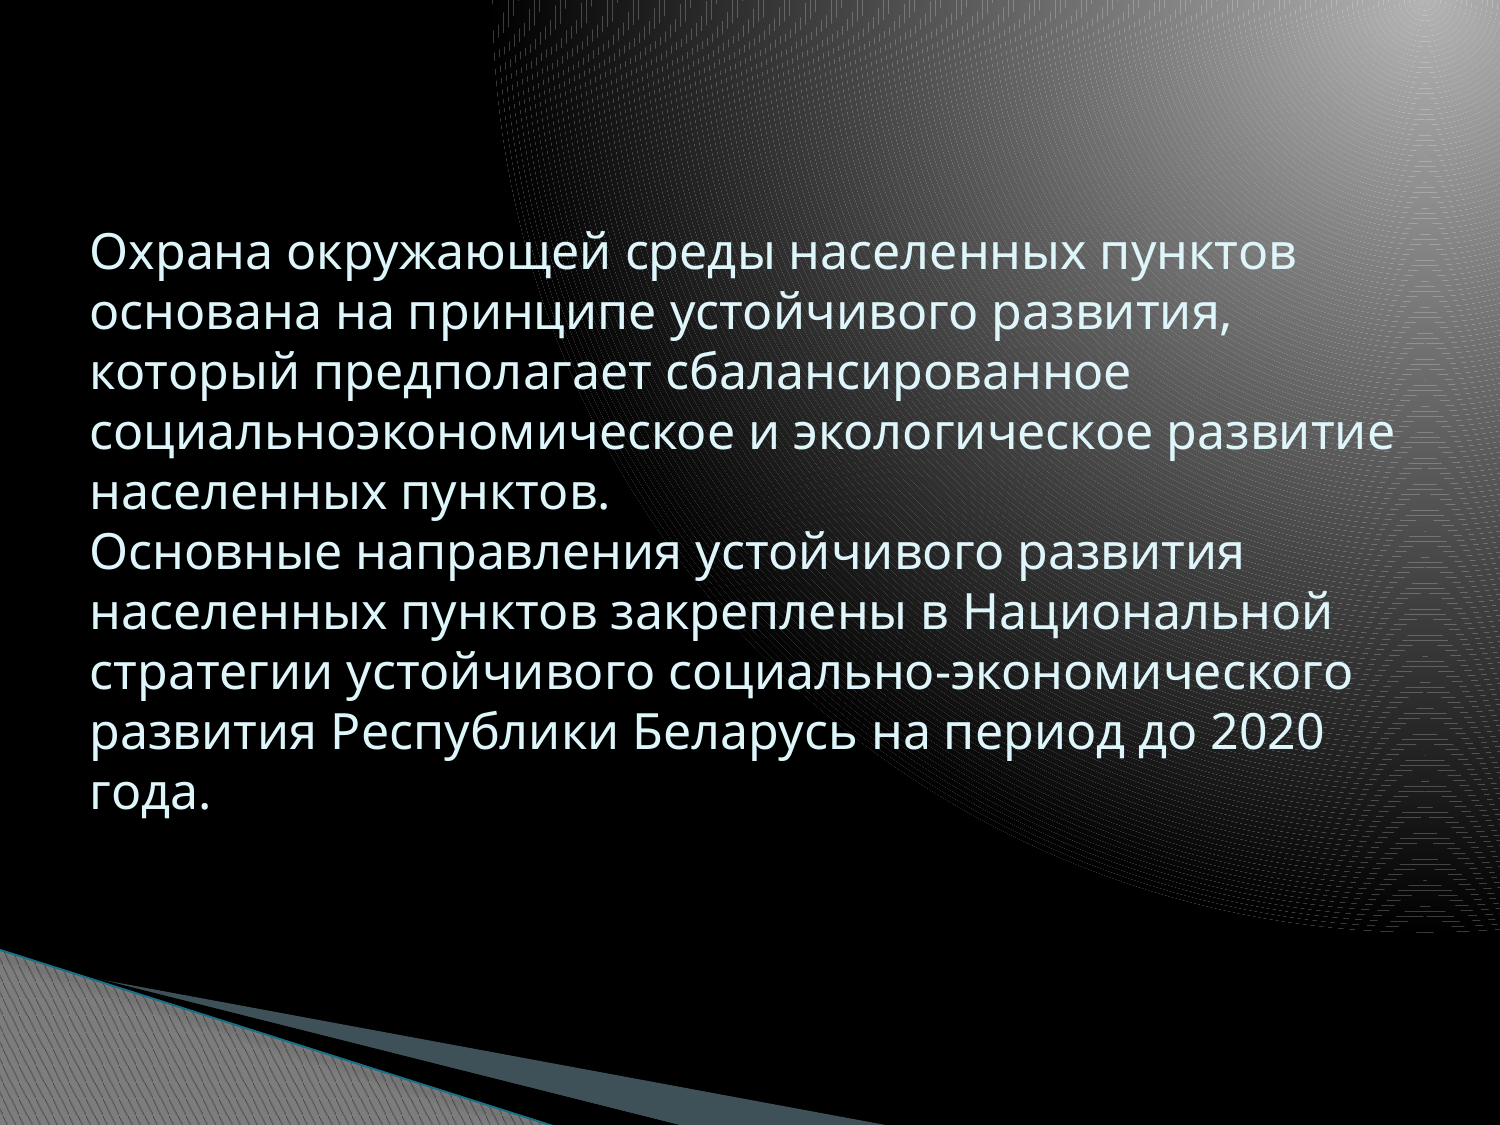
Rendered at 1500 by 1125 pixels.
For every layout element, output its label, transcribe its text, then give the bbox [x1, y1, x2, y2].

title Охрана окружающей среды населенных пунктов основана на принципе устойчивого развития, который предполагает сбалансированное социальноэкономическое и экологическое развитие населенных пунктов. Основные направления устойчивого развития населенных пунктов закреплены в Национальной стратегии устойчивого социально-экономического развития Республики Беларусь на период до 2020 года. [75, 45, 1425, 1055]
picture [0, 952, 543, 1125]
